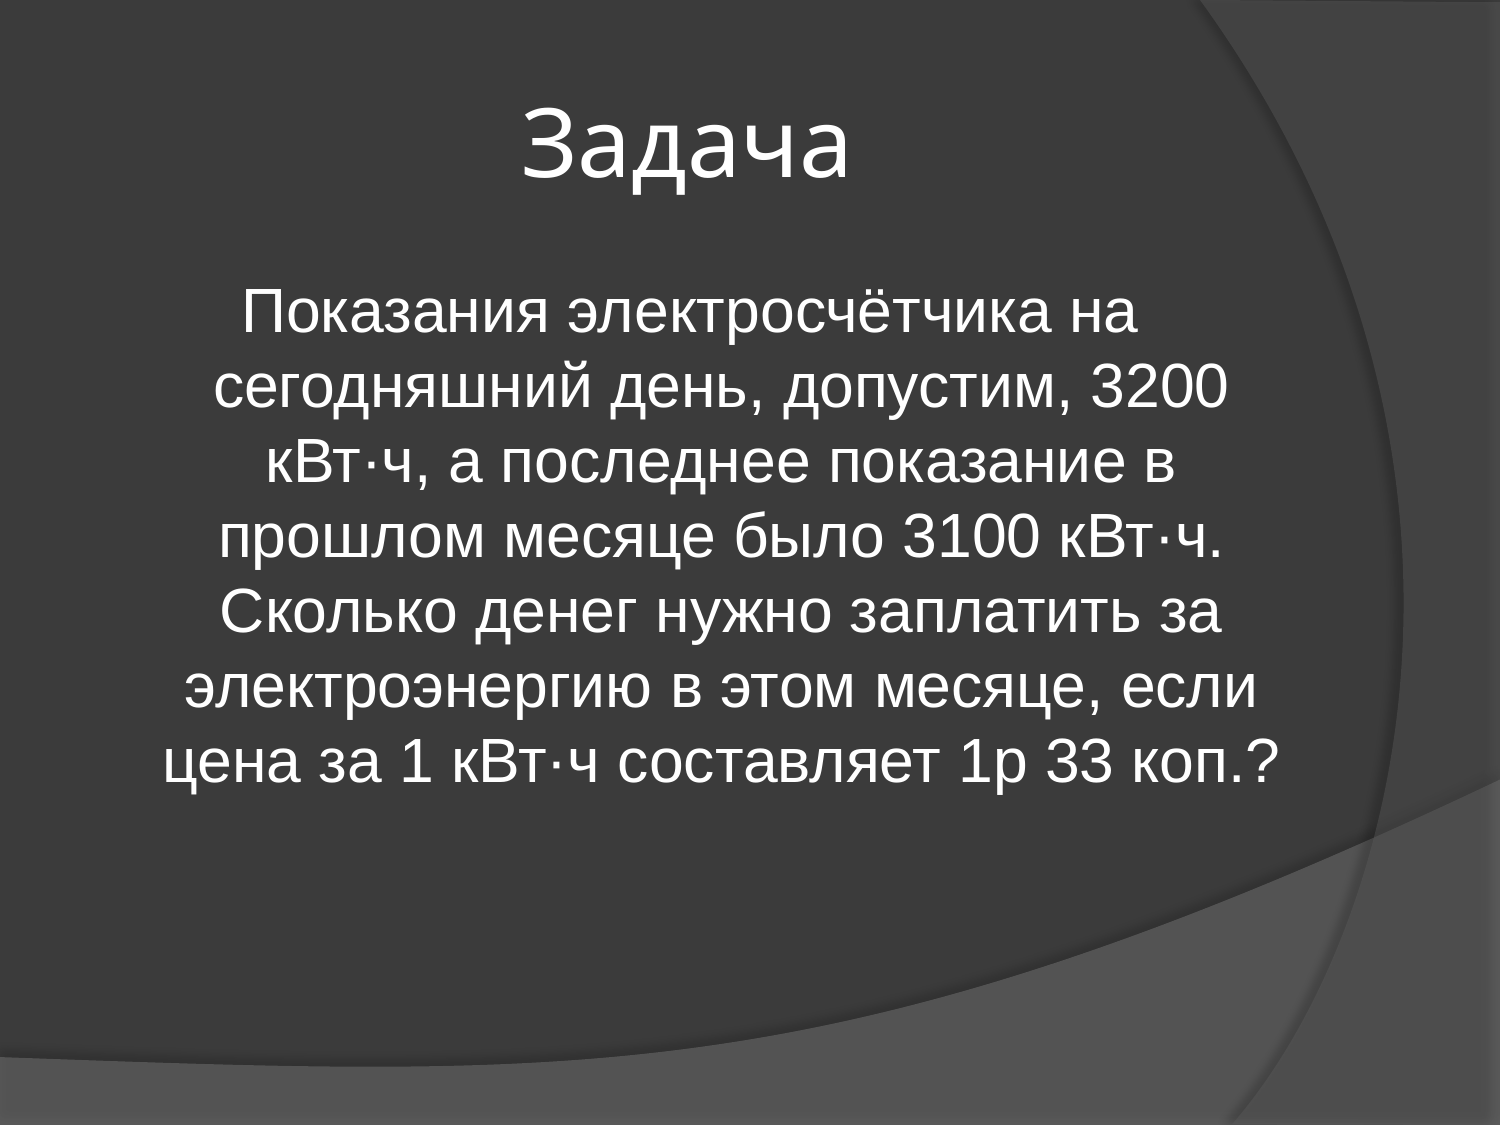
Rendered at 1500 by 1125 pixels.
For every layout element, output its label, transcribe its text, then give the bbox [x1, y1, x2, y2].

title Задача [75, 45, 1300, 233]
list Показания электросчётчика на сегодняшний день, допустим, 3200 кВт·ч, а последнее показание в прошлом месяце было 3100 кВт·ч. Сколько денег нужно заплатить за электроэнергию в этом месяце, если цена за 1 кВт·ч составляет 1р 33 коп.? [75, 262, 1300, 1005]
